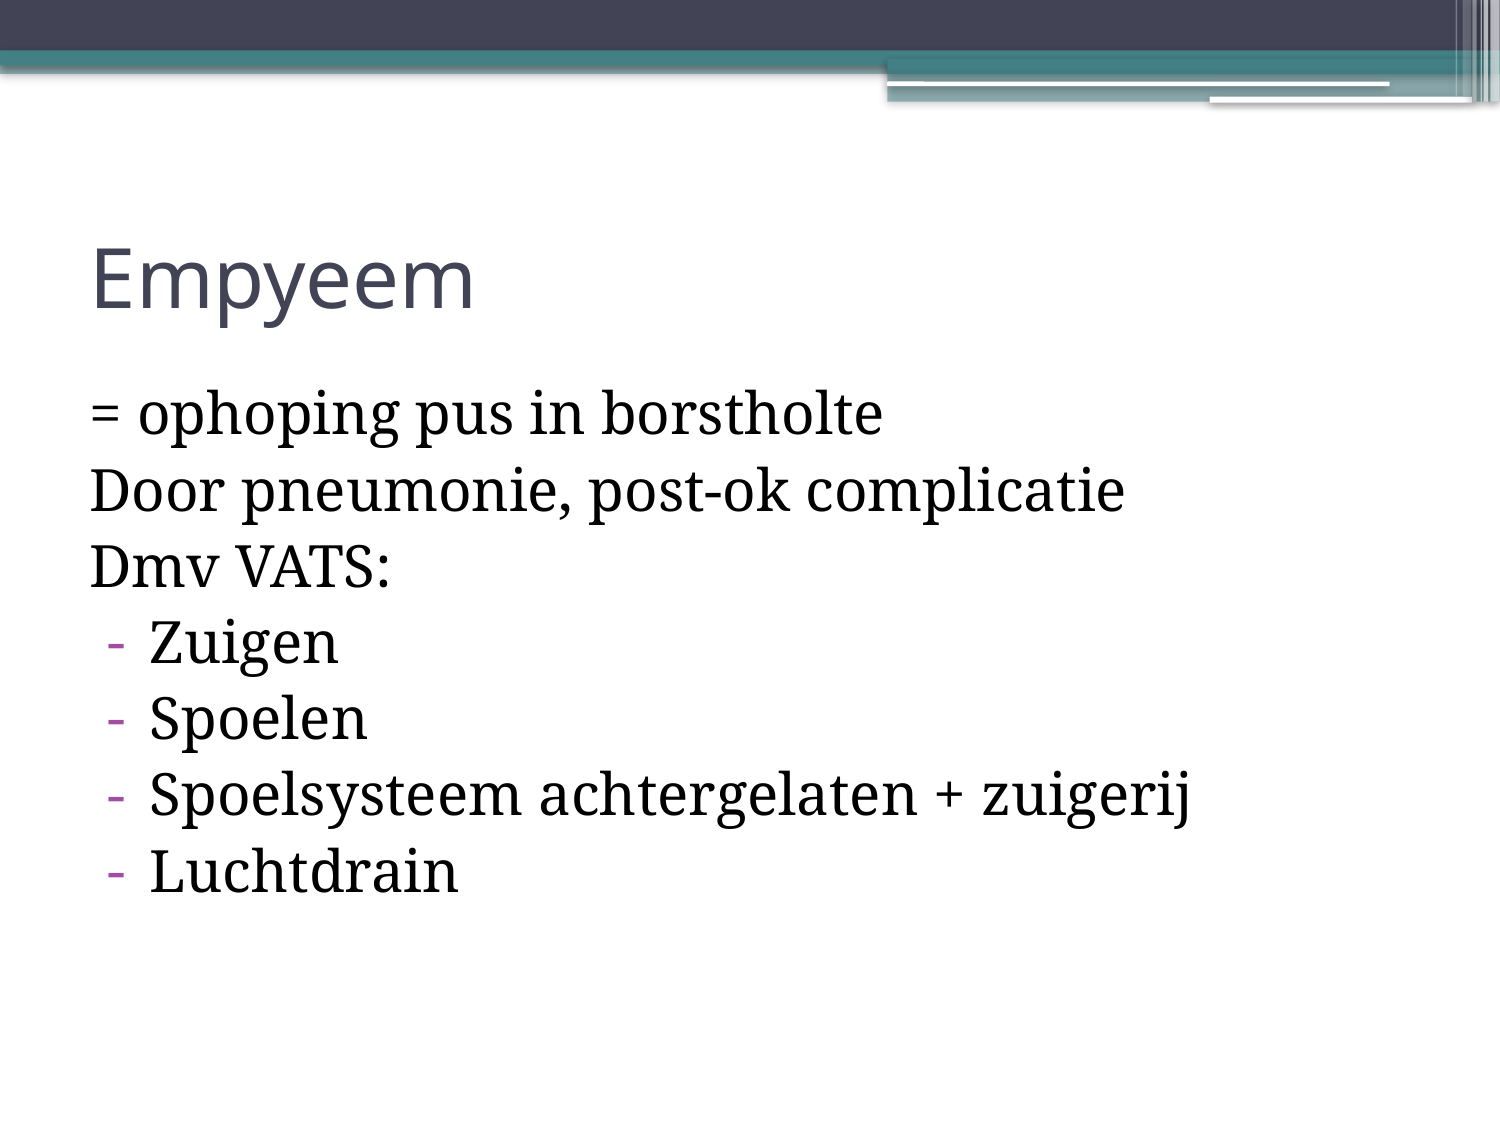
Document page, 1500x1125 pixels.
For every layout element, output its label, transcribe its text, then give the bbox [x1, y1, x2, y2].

list = ophoping pus in borstholte Door pneumonie, post-ok complicatie Dmv VATS: Zuigen Spoelen Spoelsysteem achtergelaten + zuigerij Luchtdrain [75, 368, 1425, 1079]
title Empyeem [75, 187, 1425, 363]
